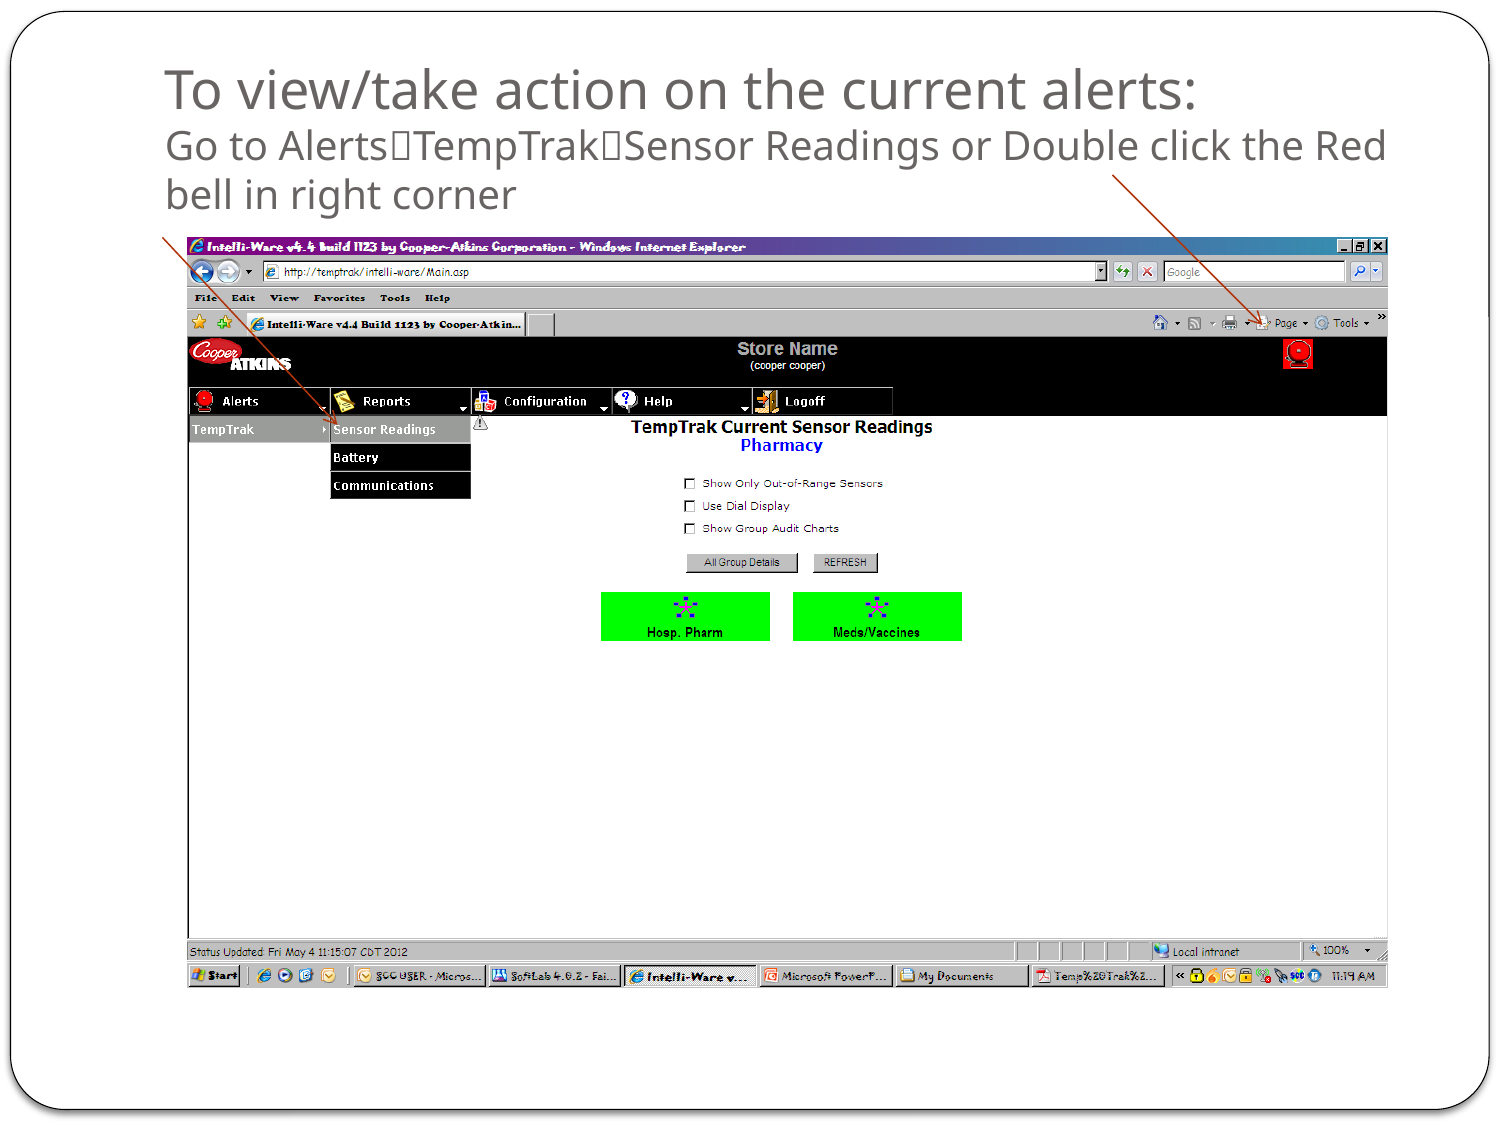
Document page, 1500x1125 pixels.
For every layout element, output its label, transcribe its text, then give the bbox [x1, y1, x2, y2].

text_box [162, 237, 338, 426]
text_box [1112, 174, 1263, 326]
title To view/take action on the current alerts: Go to AlertsTempTrakSensor Readings or Double click the Red bell in right corner [150, 45, 1425, 233]
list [187, 237, 1388, 988]
